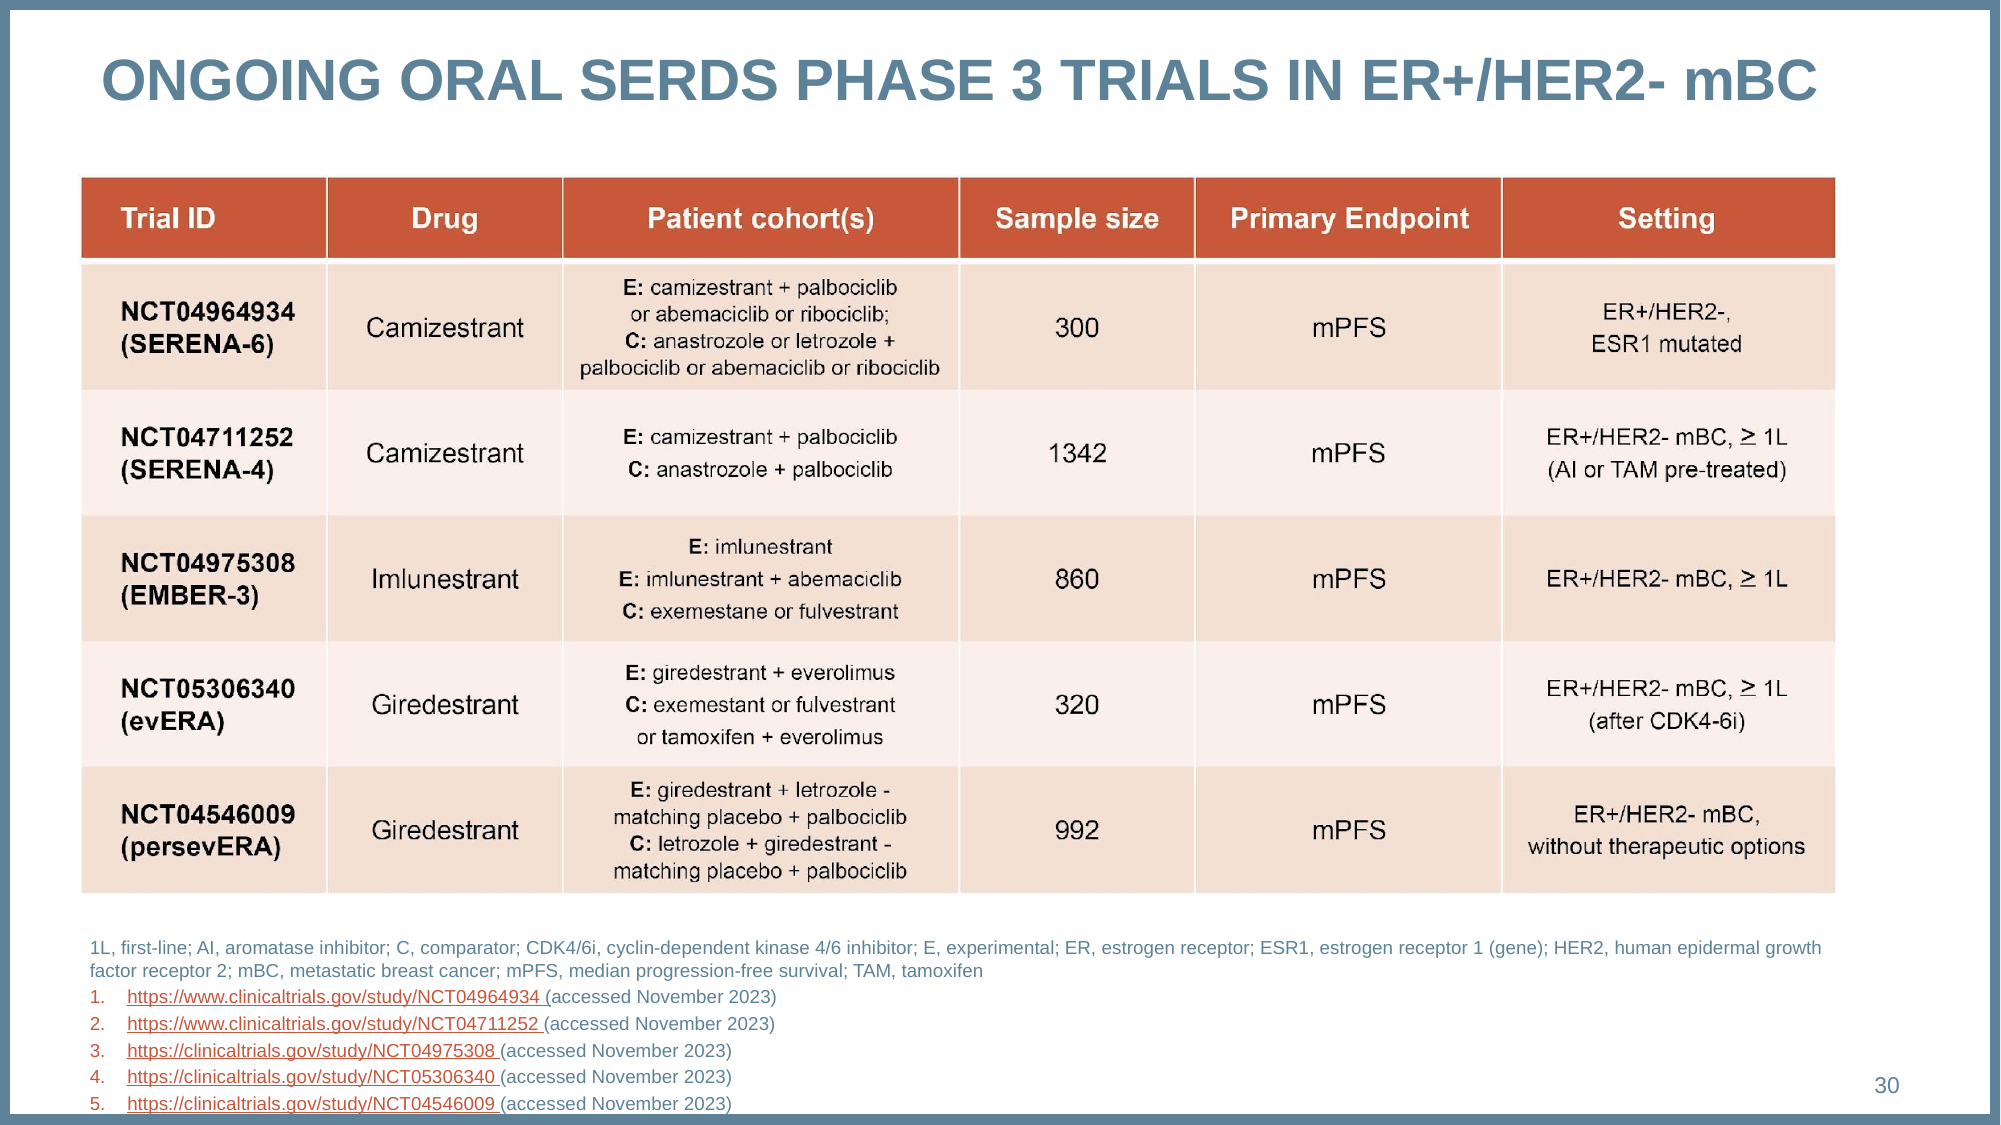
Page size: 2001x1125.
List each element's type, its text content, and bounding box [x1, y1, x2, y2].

title ONGOING ORAL SERDS PHASE 3 TRIALS IN ER+/HER2- mBC [101, 42, 1900, 114]
list 1L, first-line; AI, aromatase inhibitor; C, comparator; CDK4/6i, cyclin-dependent kinase 4/6 inhibitor; E, experimental; ER, estrogen receptor; ESR1, estrogen receptor 1 (gene); HER2, human epidermal growth factor receptor 2; mBC, metastatic breast cancer; mPFS, median progression-free survival; TAM, tamoxifen https://www.clinicaltrials.gov/study/NCT04964934 (accessed November 2023) https://www.clinicaltrials.gov/study/NCT04711252 (accessed November 2023) https://clinicaltrials.gov/study/NCT04975308 (accessed November 2023) https://clinicaltrials.gov/study/NCT05306340 (accessed November 2023) https://clinicaltrials.gov/study/NCT04546009 (accessed November 2023) [89, 986, 1871, 1115]
slide_number 30 [1871, 1054, 1900, 1115]
picture [16, 113, 1899, 915]
